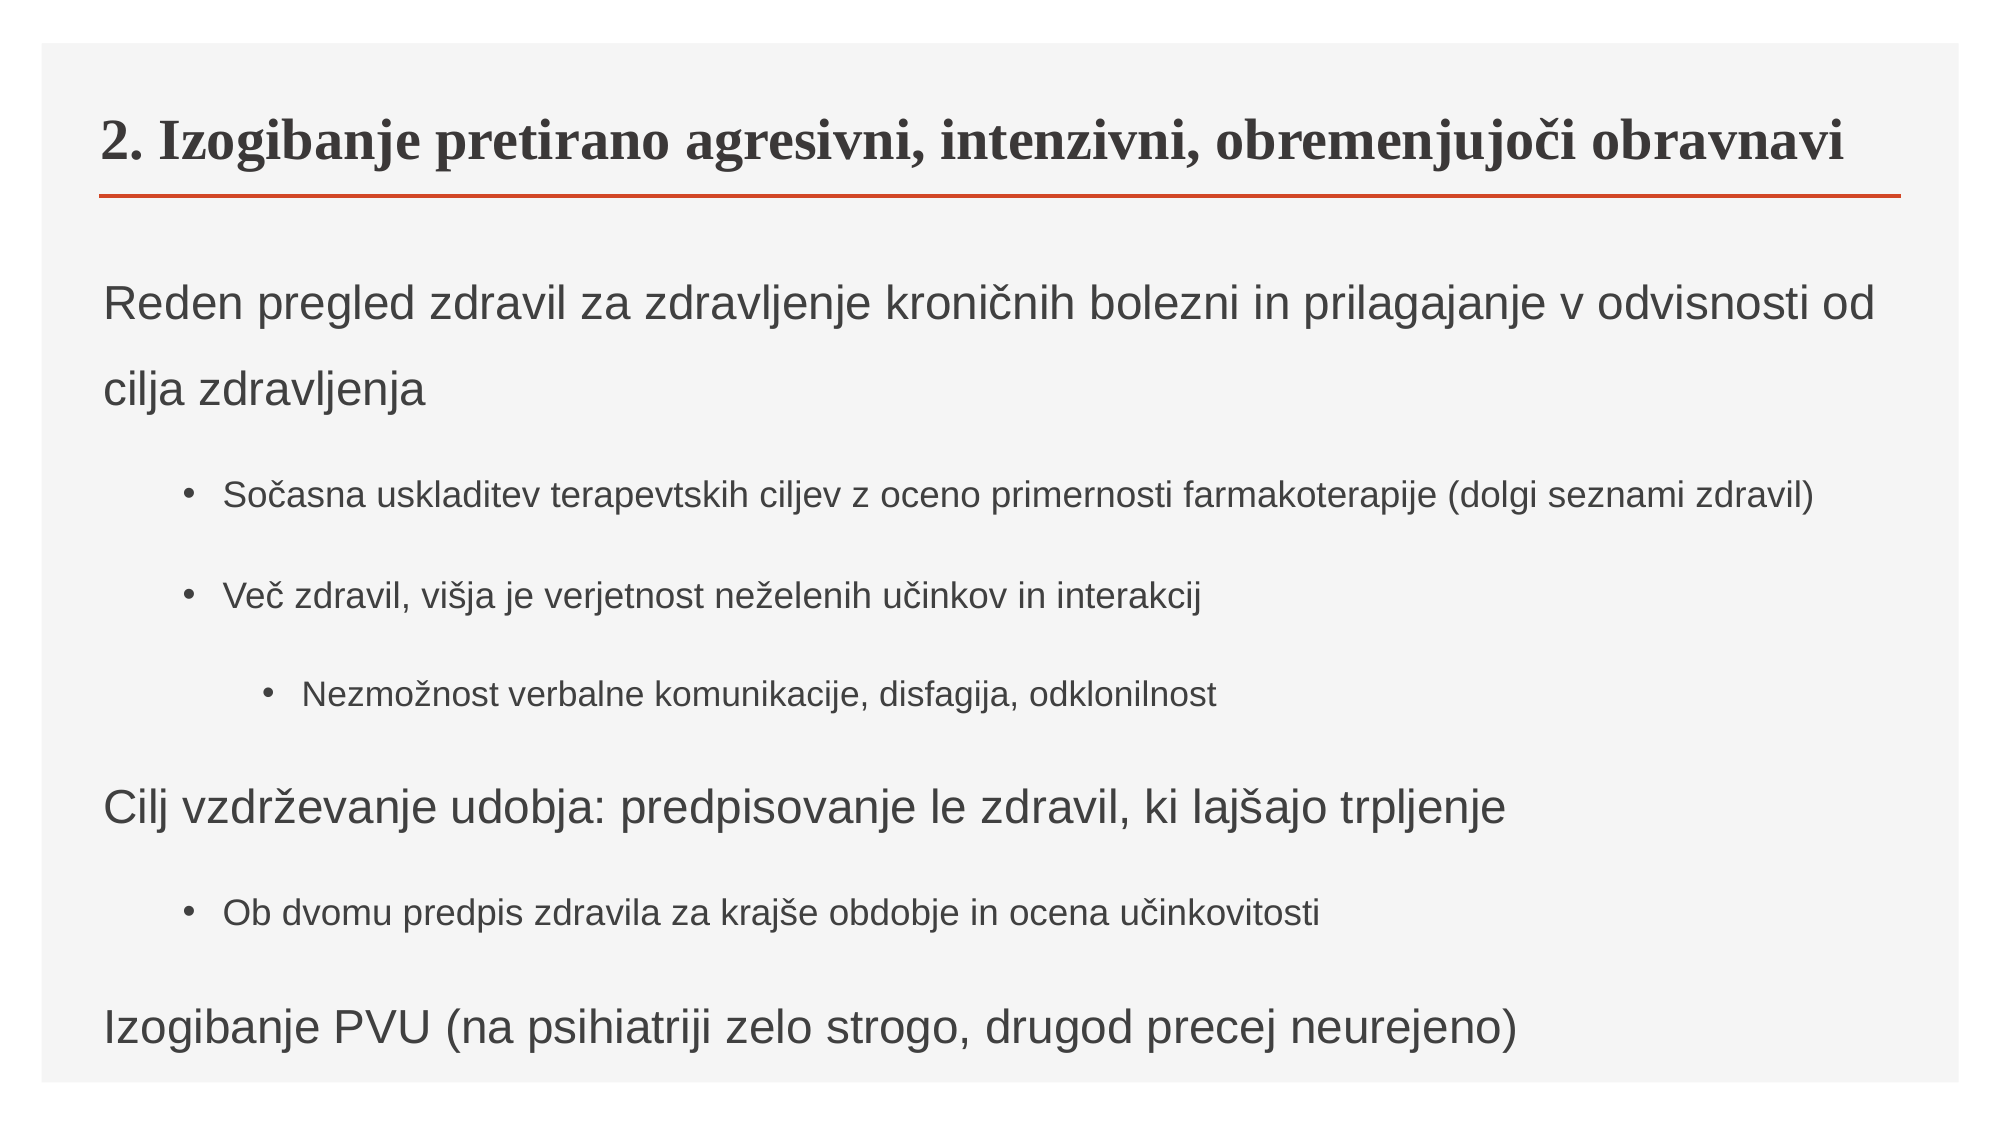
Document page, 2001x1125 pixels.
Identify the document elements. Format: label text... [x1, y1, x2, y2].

title 2. Izogibanje pretirano agresivni, intenzivni, obremenjujoči obravnavi [85, 73, 1898, 179]
list Reden pregled zdravil za zdravljenje kroničnih bolezni in prilagajanje v odvisnosti od cilja zdravljenja Sočasna uskladitev terapevtskih ciljev z oceno primernosti farmakoterapije (dolgi seznami zdravil) Več zdravil, višja je verjetnost neželenih učinkov in interakcij Nezmožnost verbalne komunikacije, disfagija, odklonilnost Cilj vzdrževanje udobja: predpisovanje le zdravil, ki lajšajo trpljenje Ob dvomu predpis zdravila za krajše obdobje in ocena učinkovitosti Izogibanje PVU (na psihiatriji zelo strogo, drugod precej neurejeno) [88, 235, 1898, 1061]
